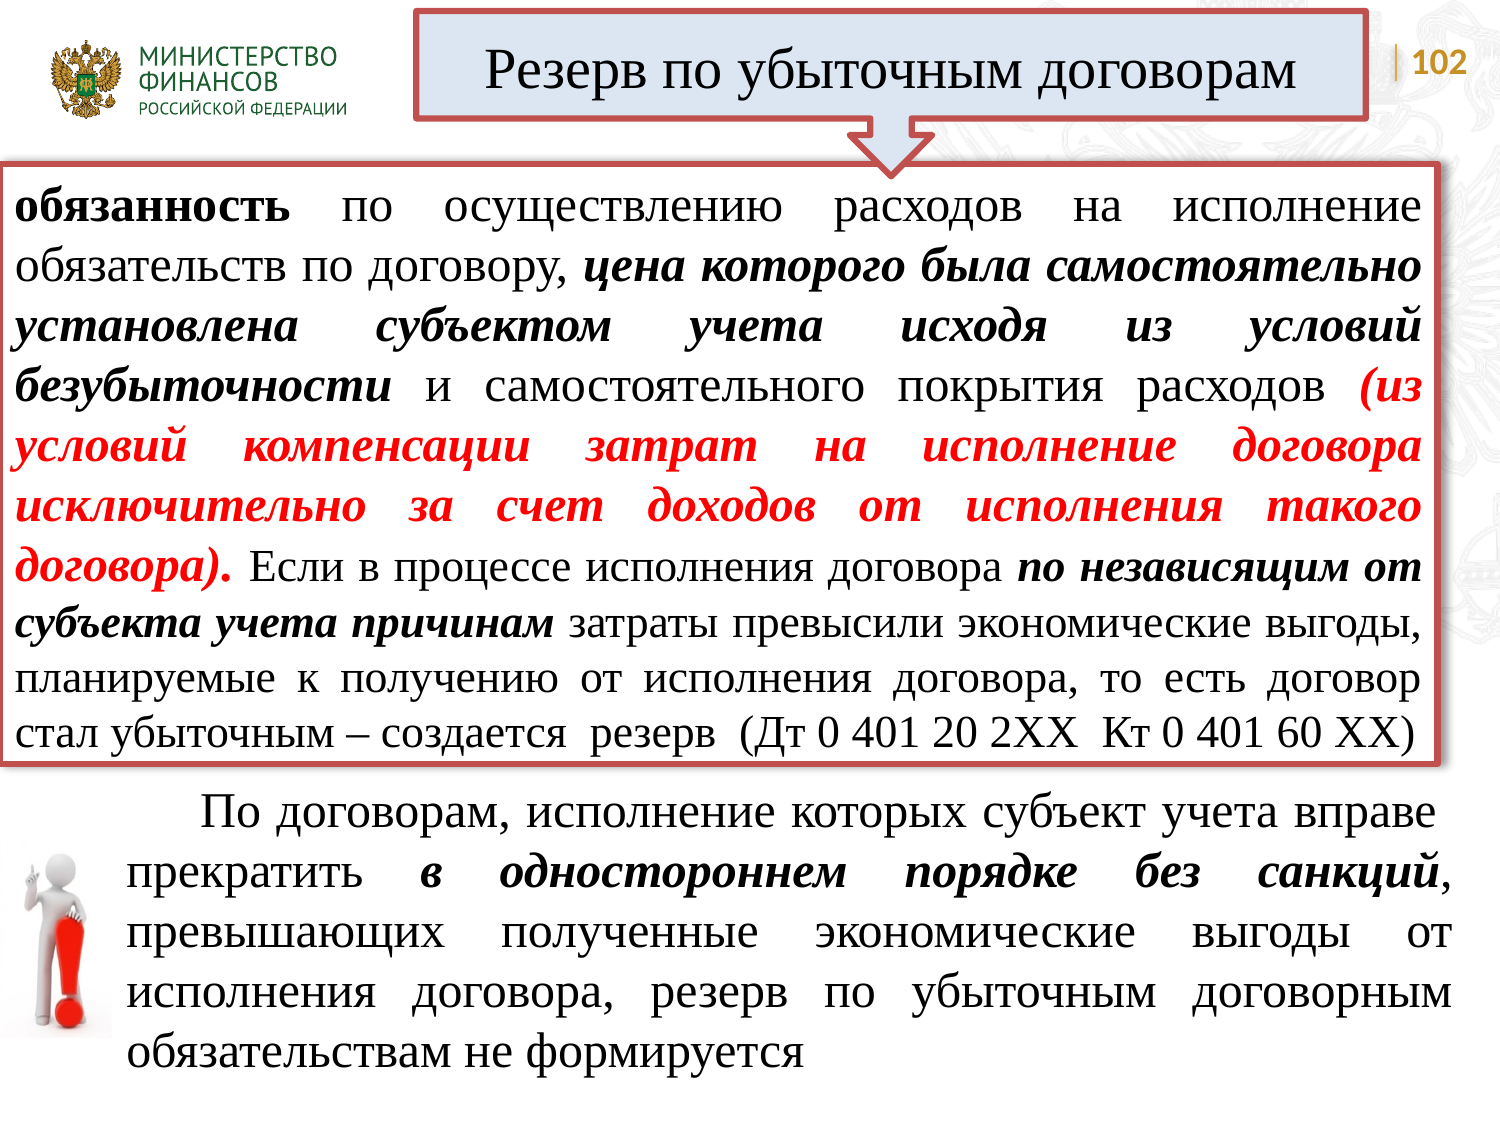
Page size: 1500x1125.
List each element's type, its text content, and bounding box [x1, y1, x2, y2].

text_box Резерв по убыточным договорам [414, 8, 1368, 179]
text_box По договорам, исполнение которых субъект учета вправе прекратить в одностороннем порядке без санкций, превышающих полученные экономические выгоды от исполнения договора, резерв по убыточным договорным обязательствам не формируется [111, 769, 1468, 1085]
picture [0, 839, 112, 1038]
text_box [343, 30, 868, 136]
text_box обязанность по осуществлению расходов на исполнение обязательств по договору, цена которого была самостоятельно установлена субъектом учета исходя из условий безубыточности и самостоятельного покрытия расходов (из условий компенсации затрат на исполнение договора исключительно за счет доходов от исполнения такого договора). Если в процессе исполнения договора по независящим от субъекта учета причинам затраты превысили экономические выгоды, планируемые к получению от исполнения договора, то есть договор стал убыточным – создается резерв (Дт 0 401 20 2ХХ Кт 0 401 60 ХХ) [0, 162, 1439, 766]
text_box 102 [1395, 29, 1485, 90]
text_box [914, 30, 1459, 136]
